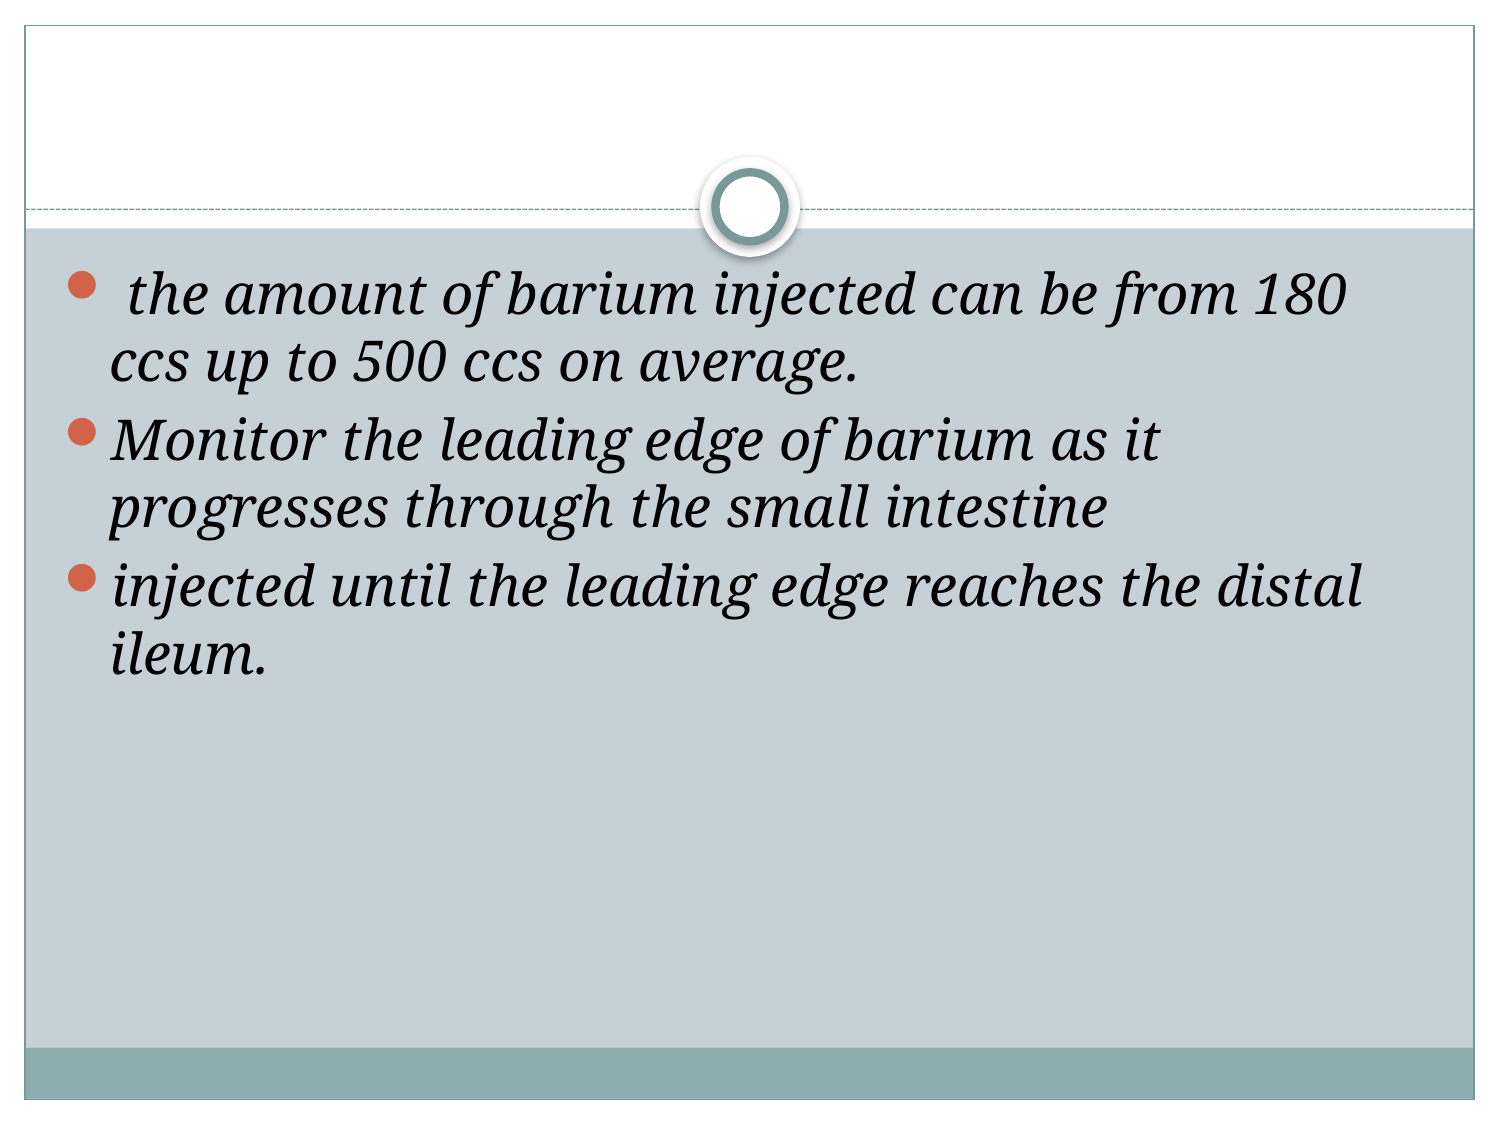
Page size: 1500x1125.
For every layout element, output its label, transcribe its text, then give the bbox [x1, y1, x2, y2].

list the amount of barium injected can be from 180 ccs up to 500 ccs on average. Monitor the leading edge of barium as it progresses through the small intestine injected until the leading edge reaches the distal ileum. [49, 250, 1445, 1001]
